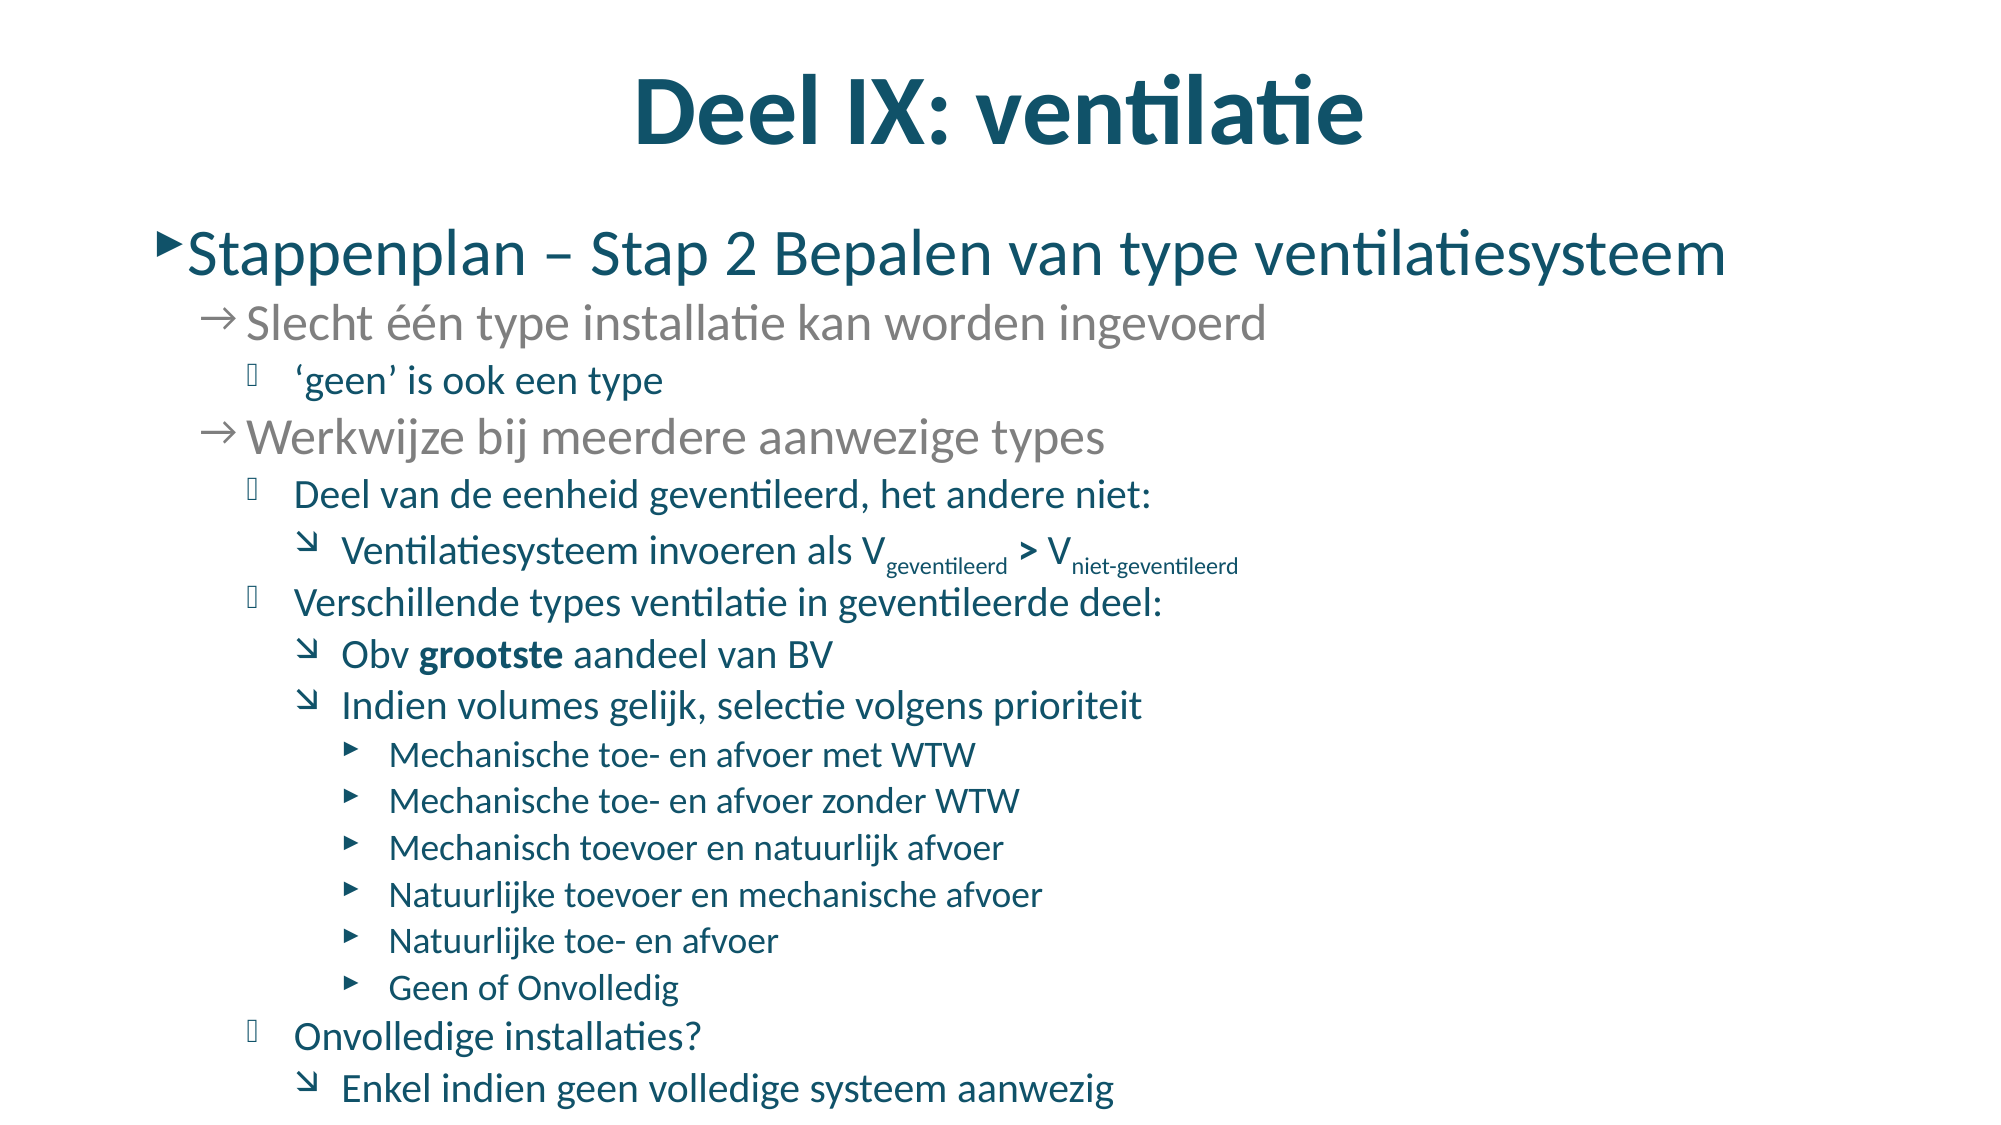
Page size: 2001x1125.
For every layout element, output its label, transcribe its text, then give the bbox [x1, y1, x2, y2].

title Deel IX: ventilatie [137, 78, 1863, 210]
list Stappenplan – Stap 2 Bepalen van type ventilatiesysteem Slecht één type installatie kan worden ingevoerd ‘geen’ is ook een type Werkwijze bij meerdere aanwezige types Deel van de eenheid geventileerd, het andere niet: Ventilatiesysteem invoeren als Vgeventileerd > Vniet-geventileerd Verschillende types ventilatie in geventileerde deel: Obv grootste aandeel van BV Indien volumes gelijk, selectie volgens prioriteit Mechanische toe- en afvoer met WTW Mechanische toe- en afvoer zonder WTW Mechanisch toevoer en natuurlijk afvoer Natuurlijke toevoer en mechanische afvoer Natuurlijke toe- en afvoer Geen of Onvolledig Onvolledige installaties? Enkel indien geen volledige systeem aanwezig [137, 210, 1863, 1037]
